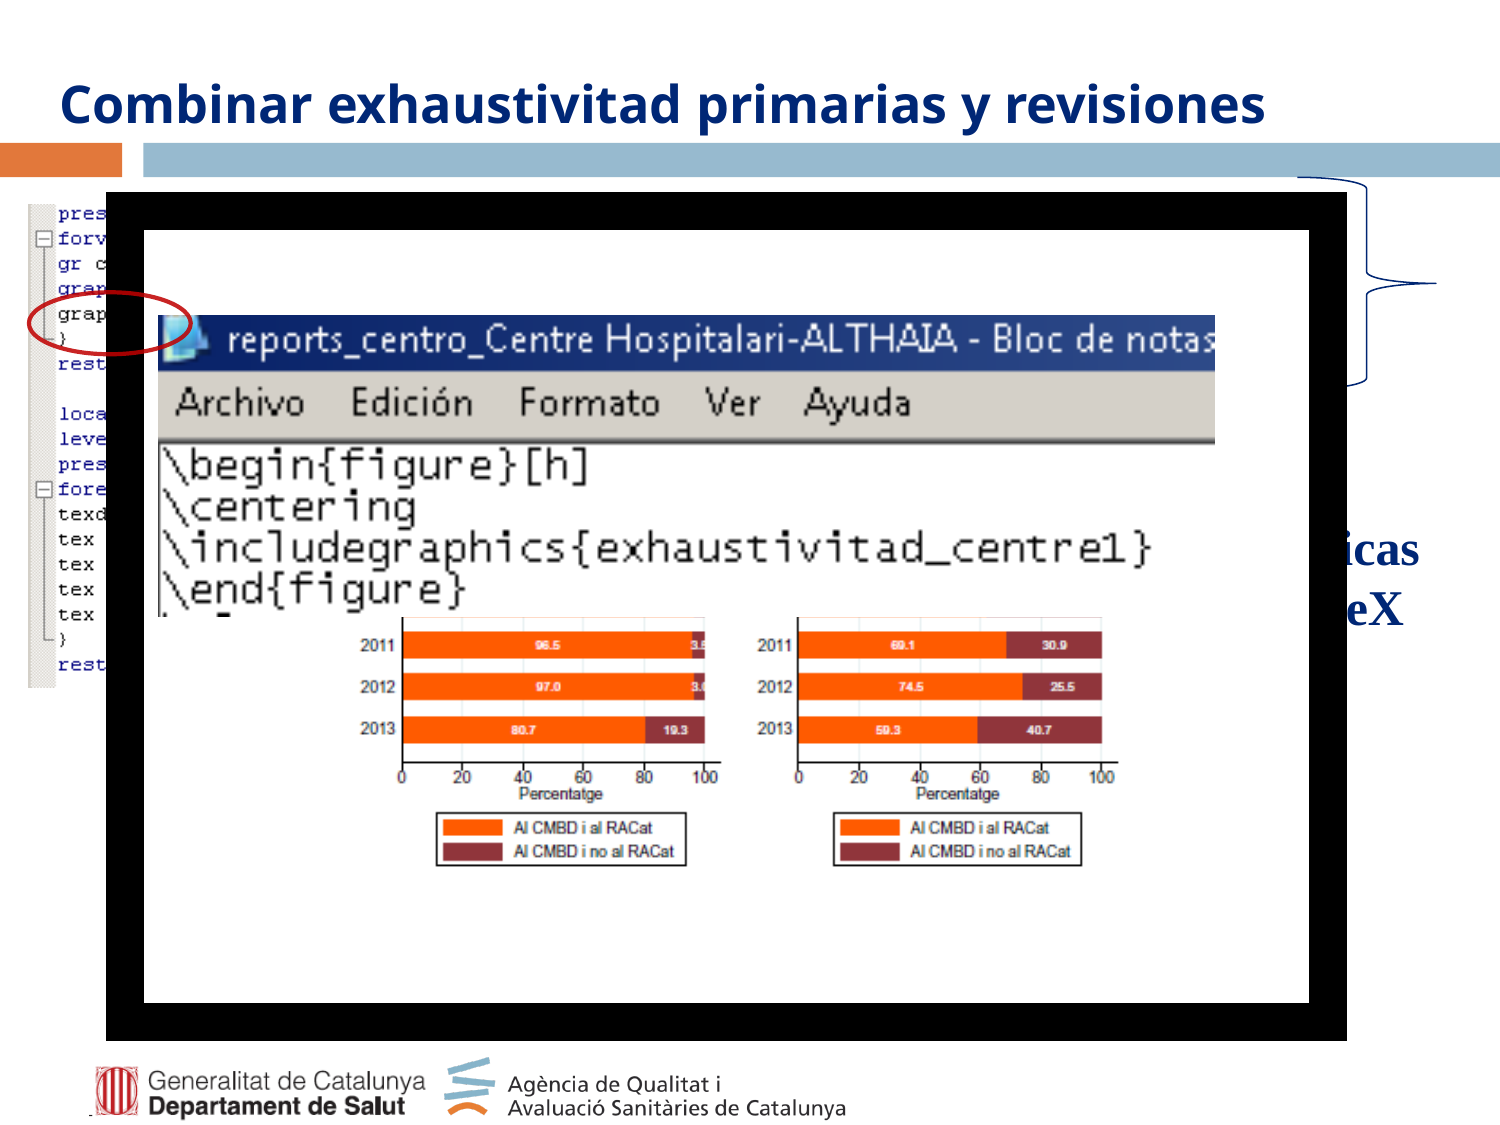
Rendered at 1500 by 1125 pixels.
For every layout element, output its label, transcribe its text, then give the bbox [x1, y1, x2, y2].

picture [444, 1057, 859, 1125]
text_box [1297, 176, 1437, 387]
text_box Combinar exhaustivitad primarias y revisiones [44, 33, 1500, 142]
picture [88, 1058, 431, 1125]
picture [28, 204, 1345, 1004]
text_box [141, 141, 1500, 179]
text_box [0, 141, 124, 179]
text_box Para incluir las graficas en el documento LateX [1350, 515, 1434, 636]
